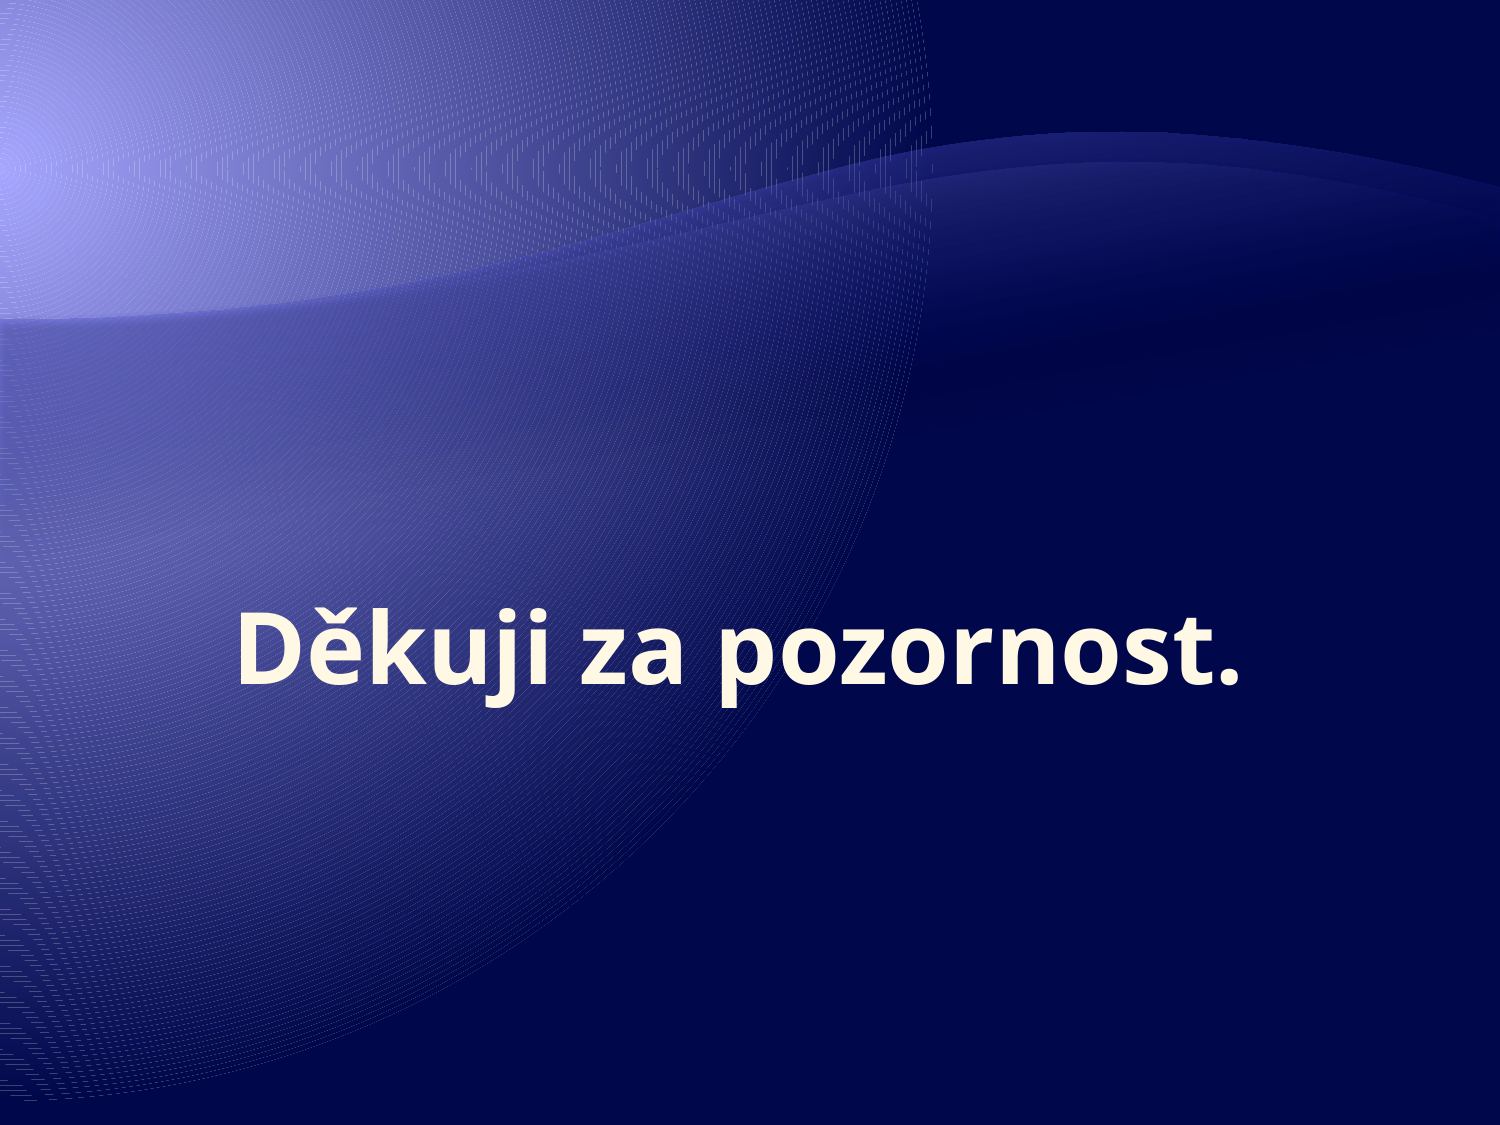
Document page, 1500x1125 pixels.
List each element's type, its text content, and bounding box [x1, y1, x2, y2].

title Děkuji za pozornost. [88, 456, 1415, 707]
